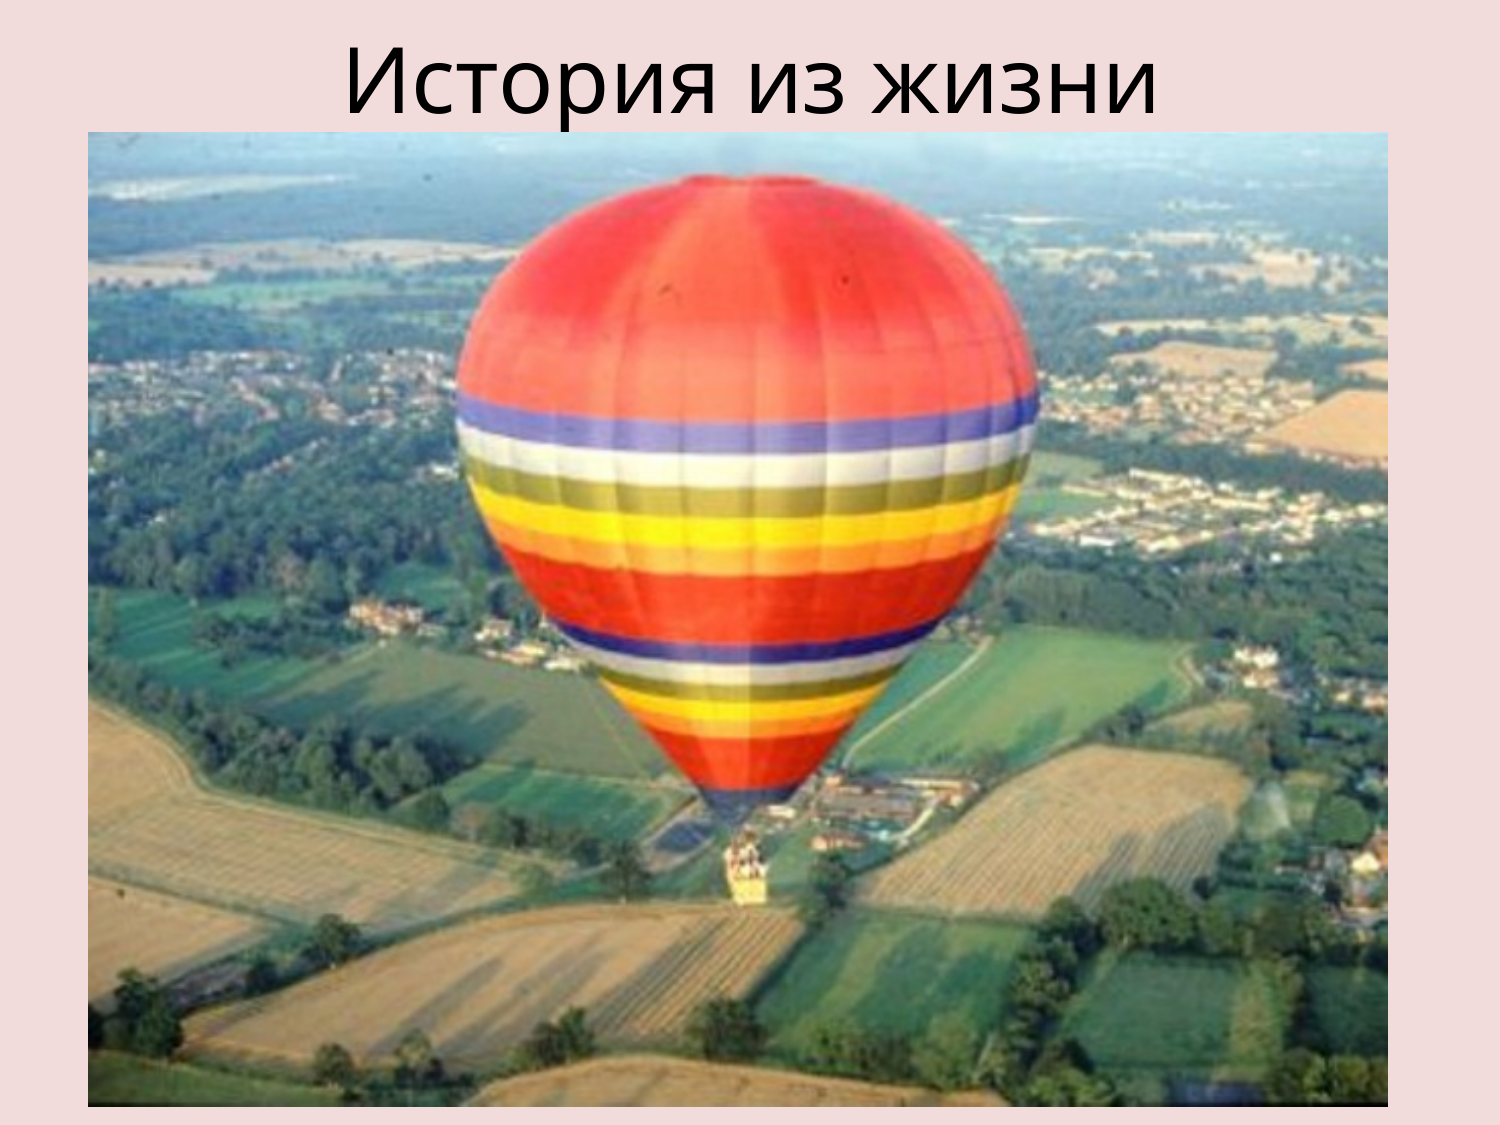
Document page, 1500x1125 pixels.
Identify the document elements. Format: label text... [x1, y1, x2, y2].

picture [88, 131, 1389, 1107]
title История из жизни [76, 4, 1427, 149]
